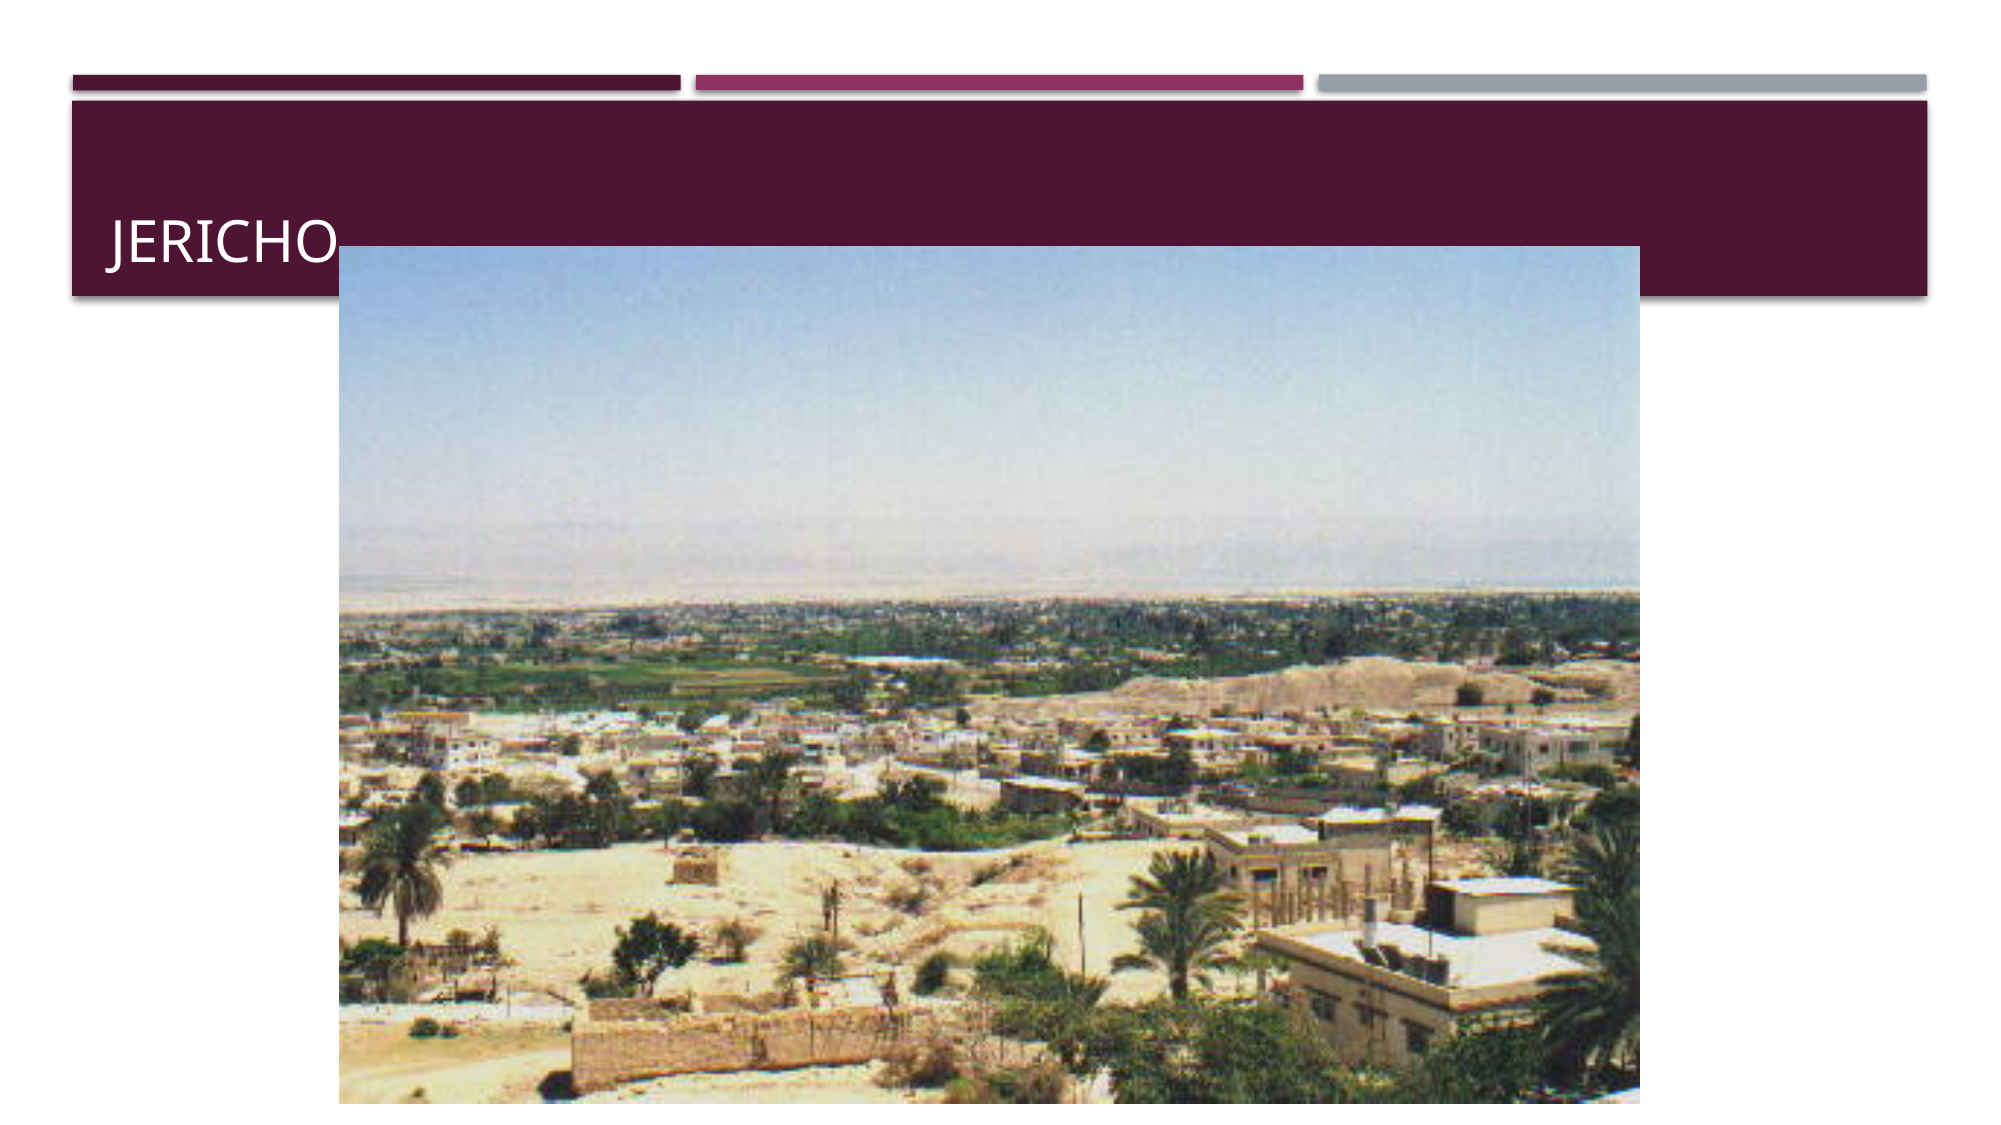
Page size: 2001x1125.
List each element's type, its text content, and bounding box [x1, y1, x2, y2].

title Jericho [95, 115, 1905, 282]
picture [338, 246, 1640, 1105]
